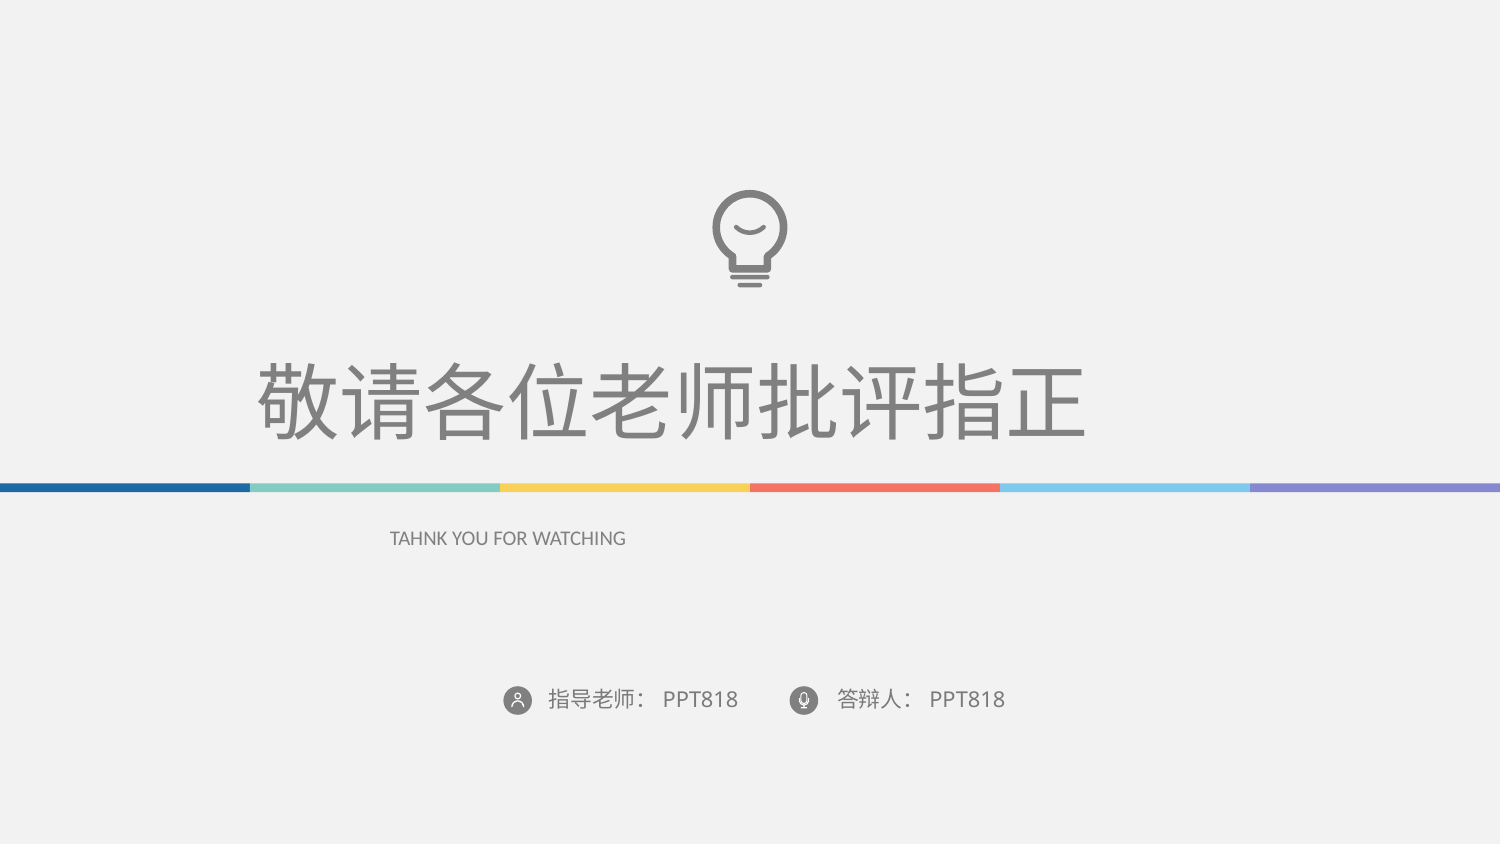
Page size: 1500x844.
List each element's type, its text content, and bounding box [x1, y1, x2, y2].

text_box [730, 274, 770, 280]
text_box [503, 685, 533, 716]
text_box 答辩人：PPT818 [822, 677, 1021, 719]
text_box 指导老师：PPT818 [533, 677, 754, 719]
text_box [712, 189, 788, 273]
text_box 敬请各位老师批评指正 [242, 342, 1258, 458]
text_box [737, 282, 763, 288]
text_box TAHNK YOU FOR WATCHING [374, 517, 1126, 558]
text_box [0, 483, 1500, 493]
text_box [789, 685, 819, 716]
